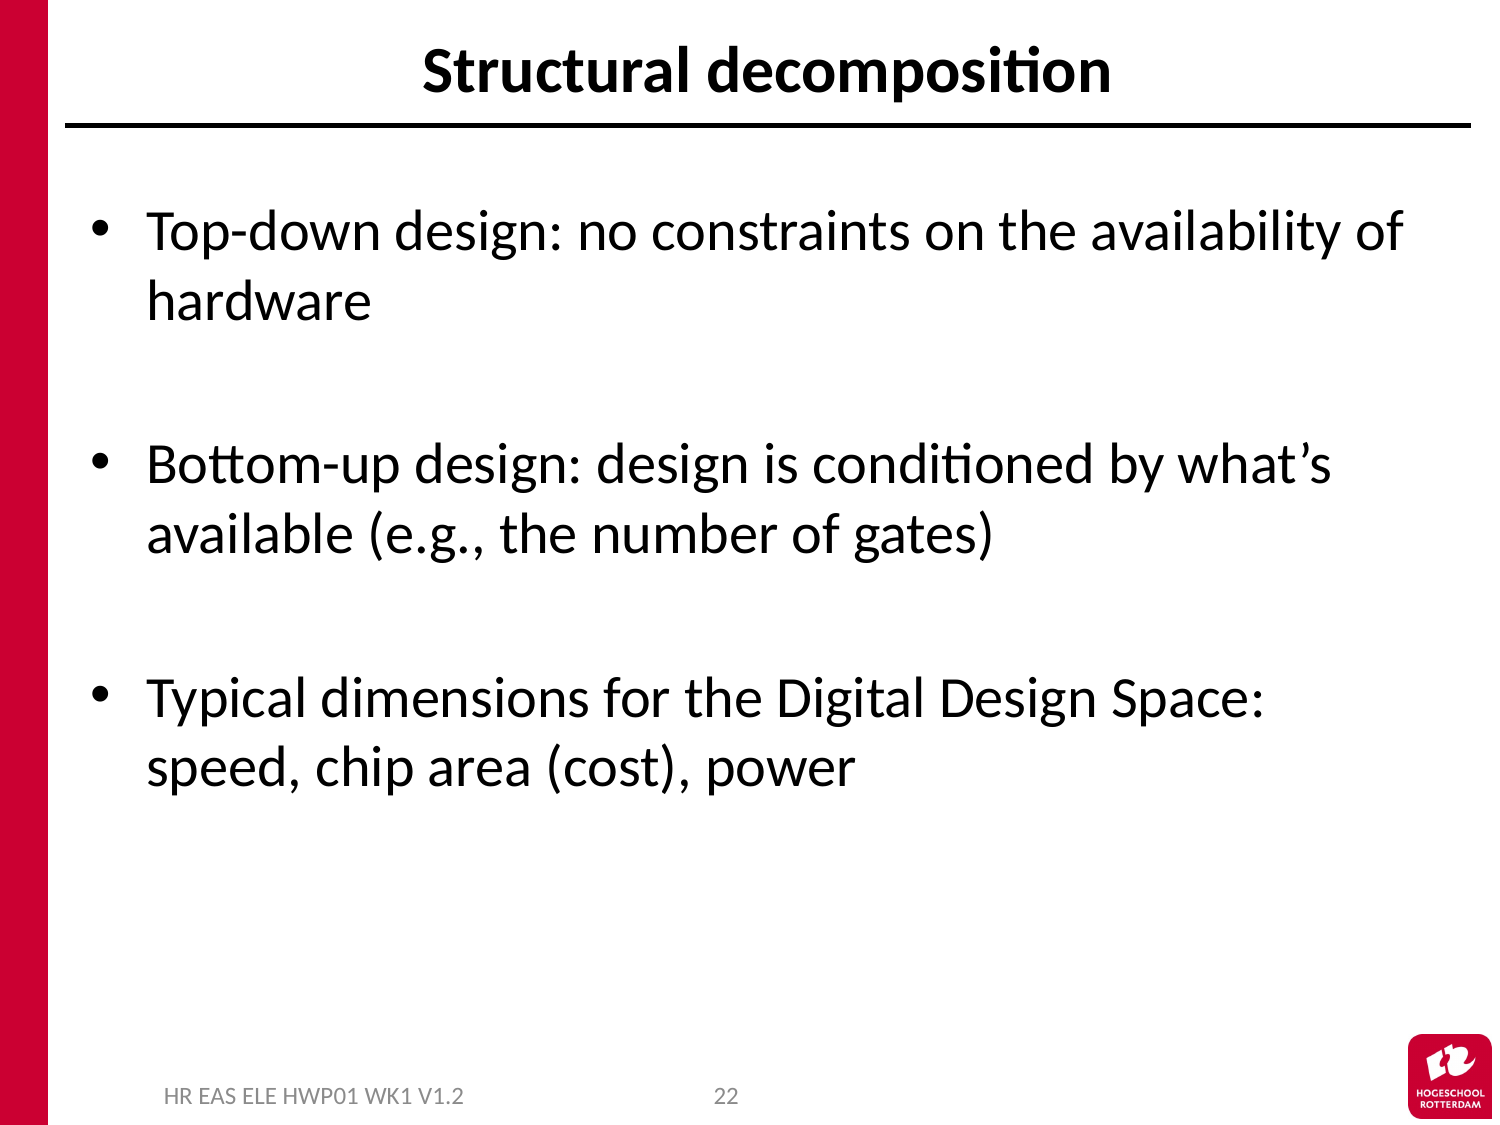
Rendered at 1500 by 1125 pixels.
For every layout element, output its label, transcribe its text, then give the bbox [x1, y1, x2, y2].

picture [1408, 1034, 1492, 1119]
footer HR EAS ELE HWP01 WK1 V1.2 [76, 1065, 552, 1125]
slide_number 22 [572, 1065, 880, 1125]
list Top-down design: no constraints on the availability of hardware Bottom-up design: design is conditioned by what’s available (e.g., the number of gates) Typical dimensions for the Digital Design Space: speed, chip area (cost), power [75, 184, 1425, 1035]
picture [0, 0, 48, 1125]
title Structural decomposition [53, 19, 1483, 114]
